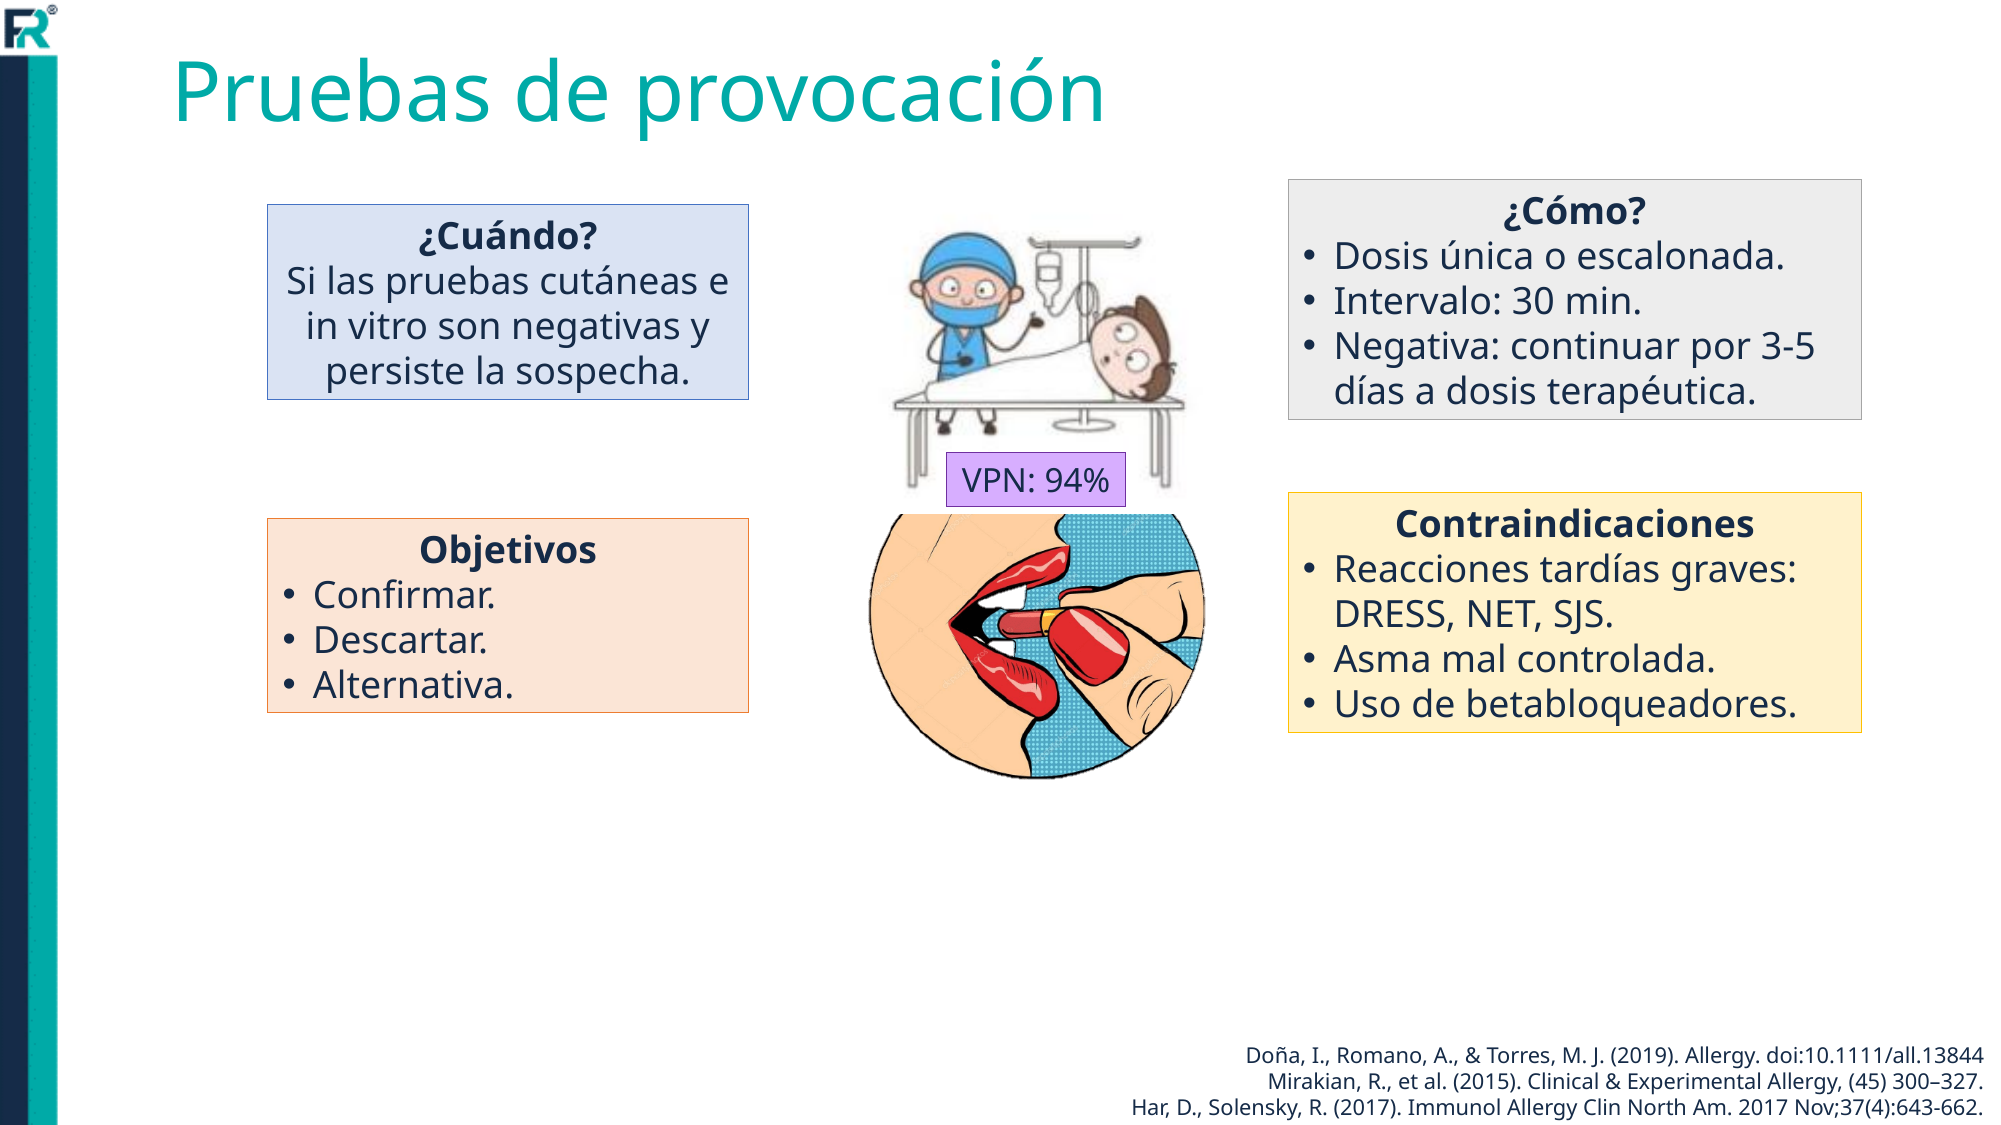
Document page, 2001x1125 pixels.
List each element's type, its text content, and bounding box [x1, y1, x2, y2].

text_box Contraindicaciones Reacciones tardías graves: DRESS, NET, SJS. Asma mal controlada. Uso de betabloqueadores. [1288, 492, 1862, 733]
picture [0, 0, 2001, 1125]
text_box Doña, I., Romano, A., & Torres, M. J. (2019). Allergy. doi:10.1111/all.13844 Mirakian, R., et al. (2015). Clinical & Experimental Allergy, (45) 300–327. Har, D., Solensky, R. (2017). Immunol Allergy Clin North Am. 2017 Nov;37(4):643-662. [0, 1034, 2000, 1125]
text_box ¿Cómo? Dosis única o escalonada. Intervalo: 30 min. Negativa: continuar por 3-5 días a dosis terapéutica. [1288, 179, 1862, 420]
text_box Objetivos Confirmar. Descartar. Alternativa. [267, 518, 749, 713]
title Pruebas de provocación [112, 0, 1168, 204]
text_box ¿Cuándo? Si las pruebas cutáneas e in vitro son negativas y persiste la sospecha. [267, 204, 749, 400]
